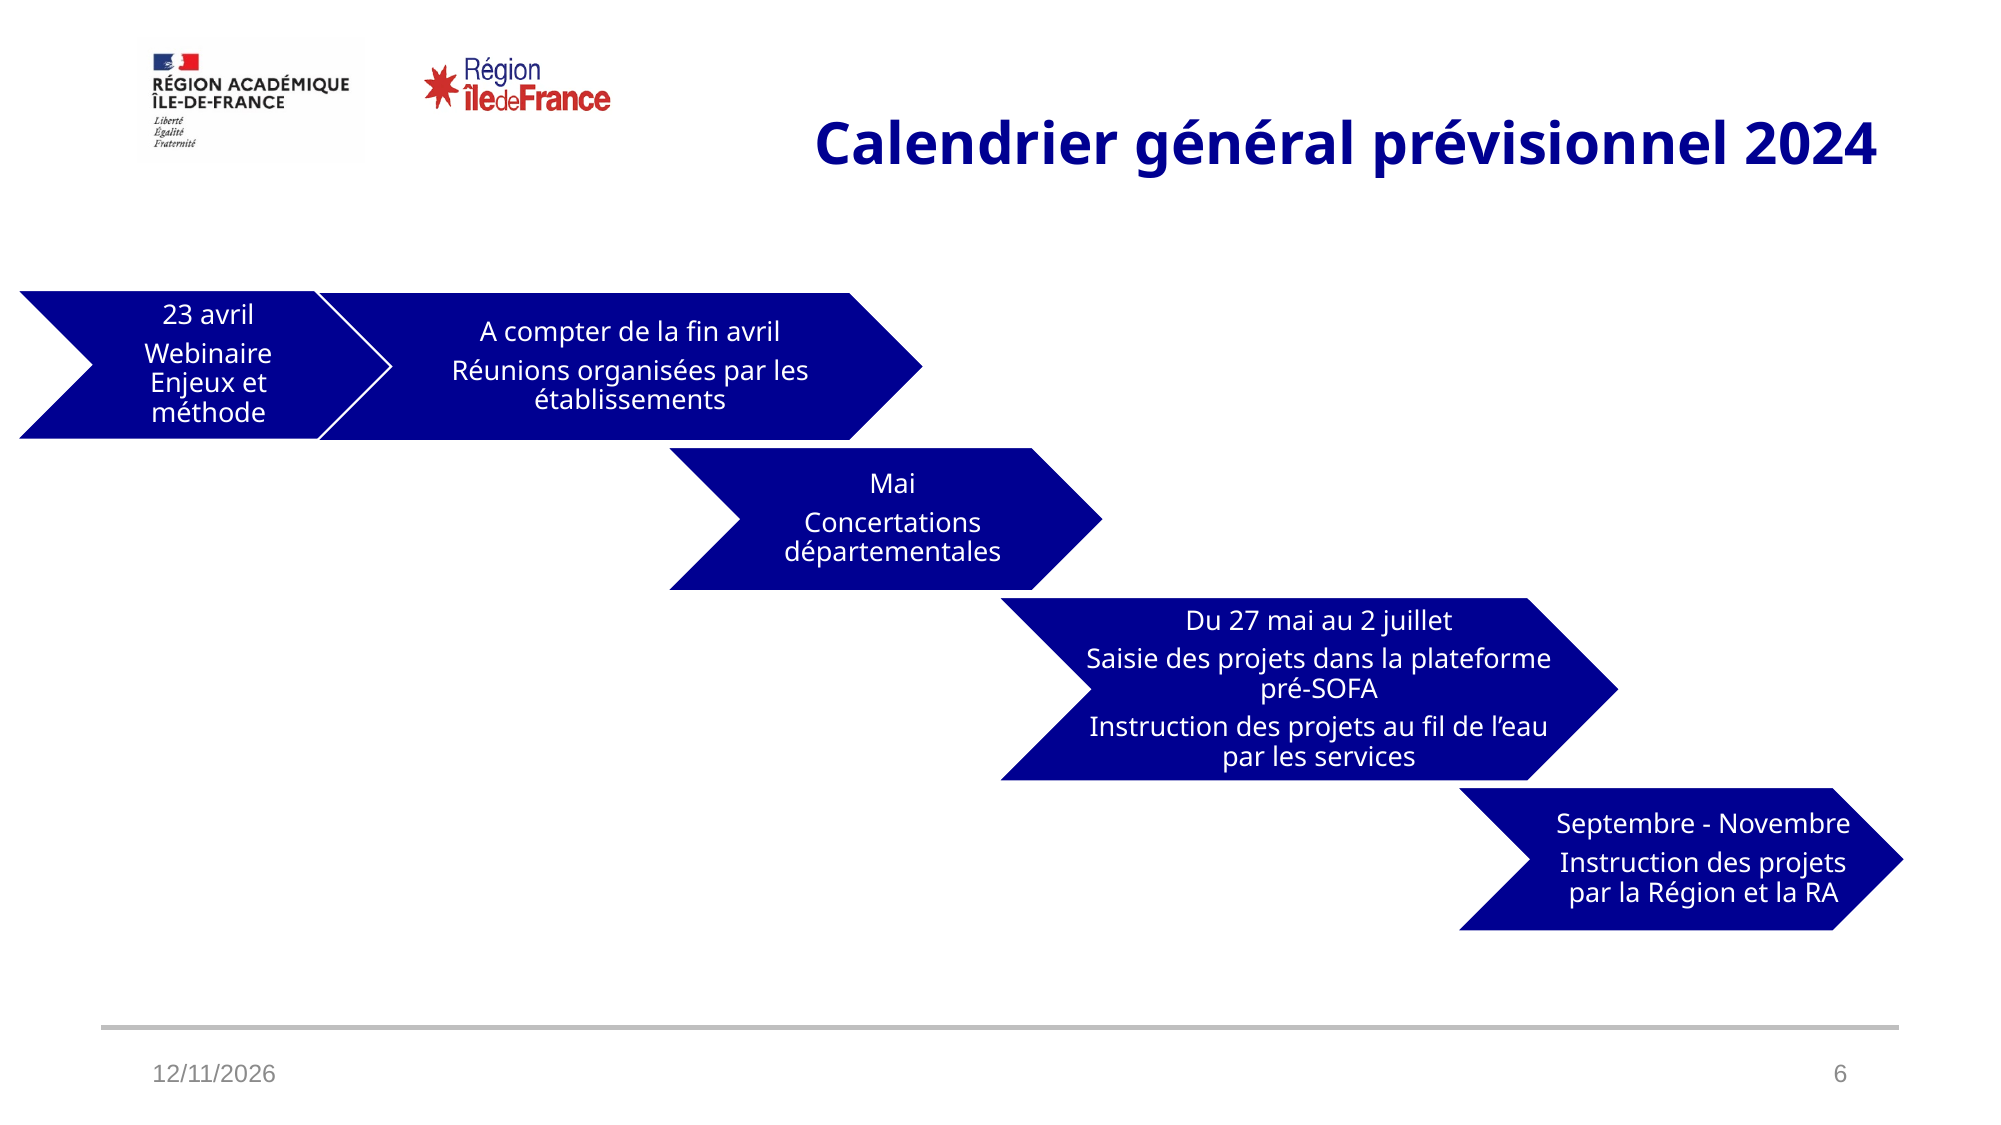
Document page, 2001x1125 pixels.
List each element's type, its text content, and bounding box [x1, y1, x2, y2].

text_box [1456, 787, 1906, 932]
slide_number 6 [1412, 1042, 1863, 1103]
title Calendrier général prévisionnel 2024 [799, 74, 1906, 217]
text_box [16, 289, 398, 440]
picture [137, 37, 365, 163]
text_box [666, 447, 1105, 592]
picture [404, 46, 630, 127]
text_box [997, 597, 1620, 782]
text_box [316, 291, 925, 442]
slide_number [137, 1042, 588, 1103]
